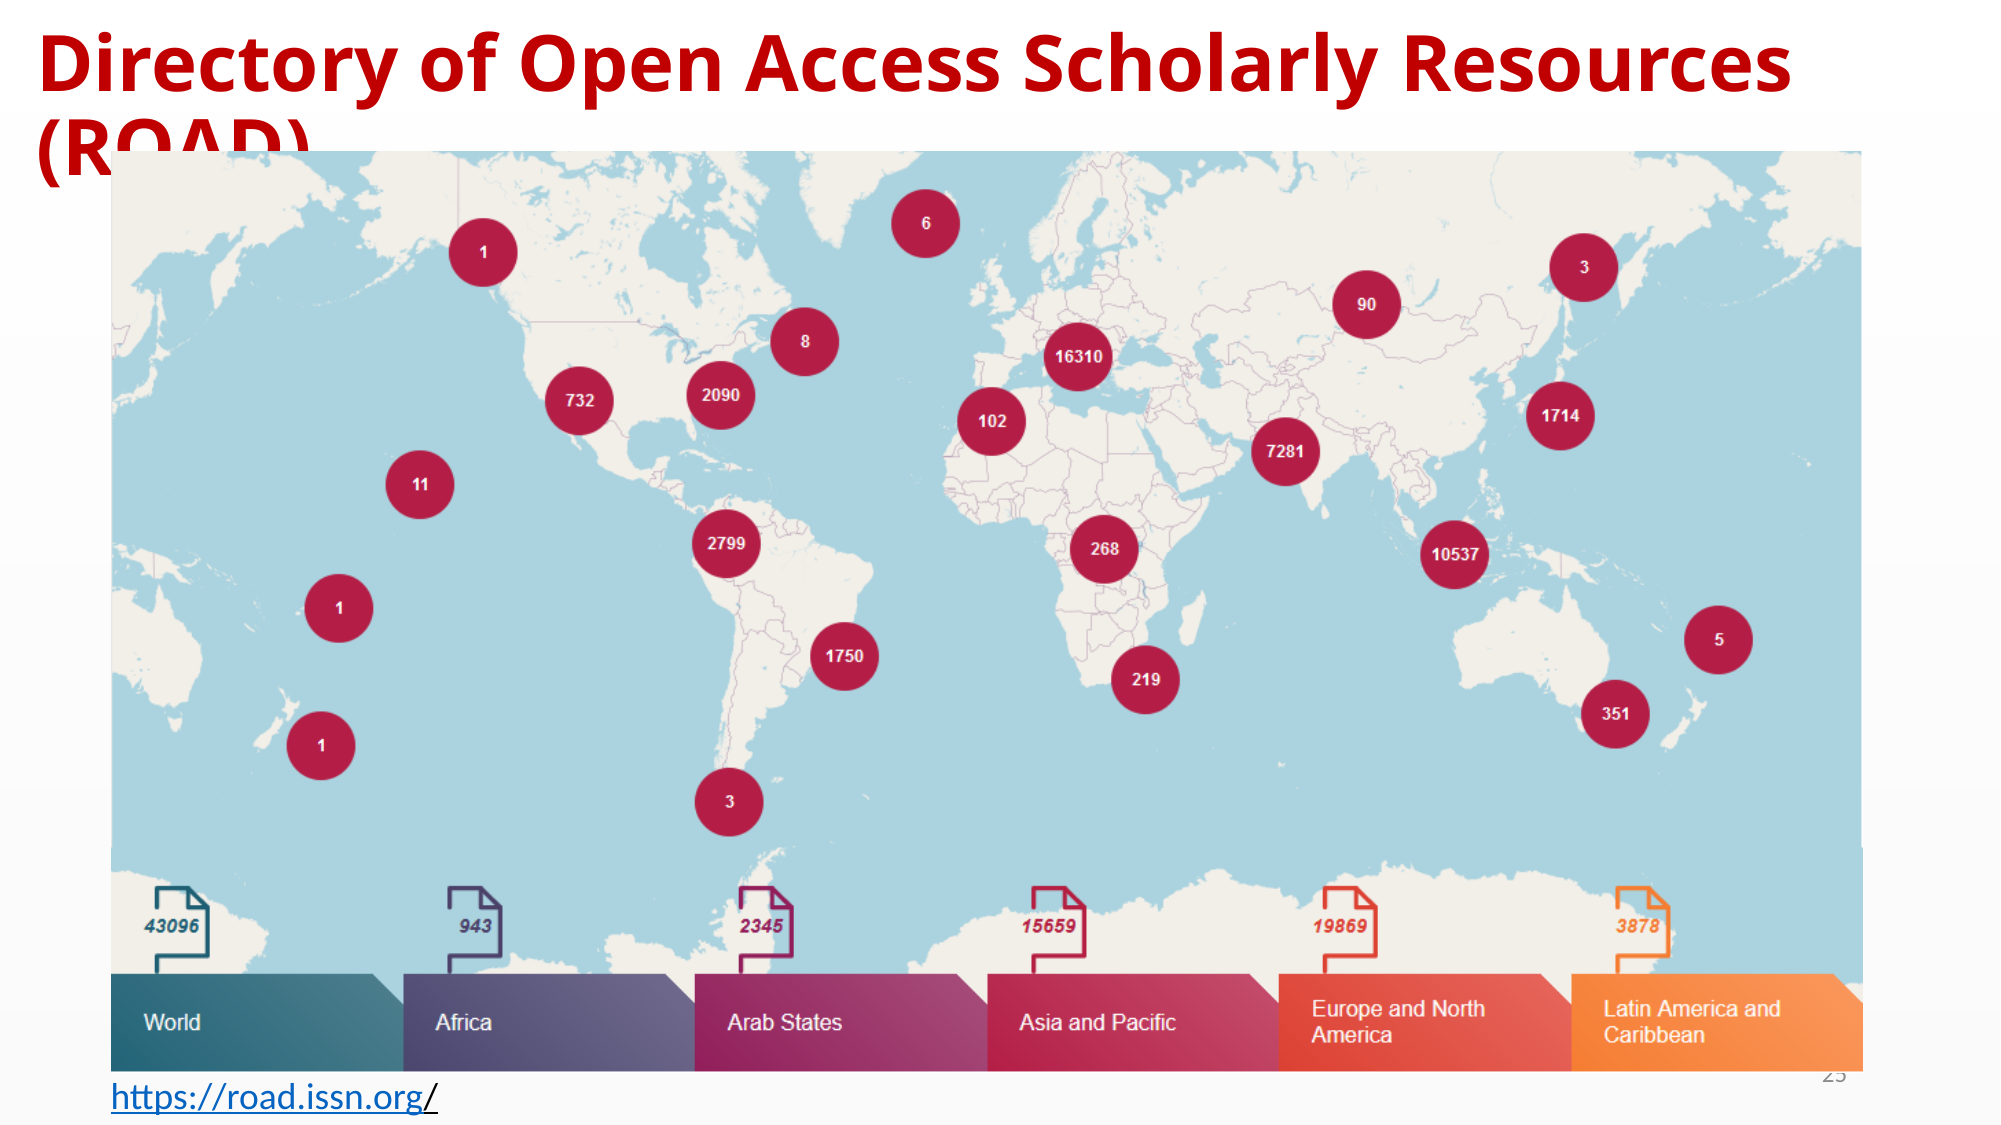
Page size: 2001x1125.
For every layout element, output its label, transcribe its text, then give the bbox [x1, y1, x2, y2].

picture [111, 151, 1863, 1073]
title Directory of Open Access Scholarly Resources (ROAD) [21, 17, 1967, 200]
slide_number 25 [1412, 1073, 1863, 1103]
text_box https://road.issn.org/ [95, 1064, 462, 1125]
